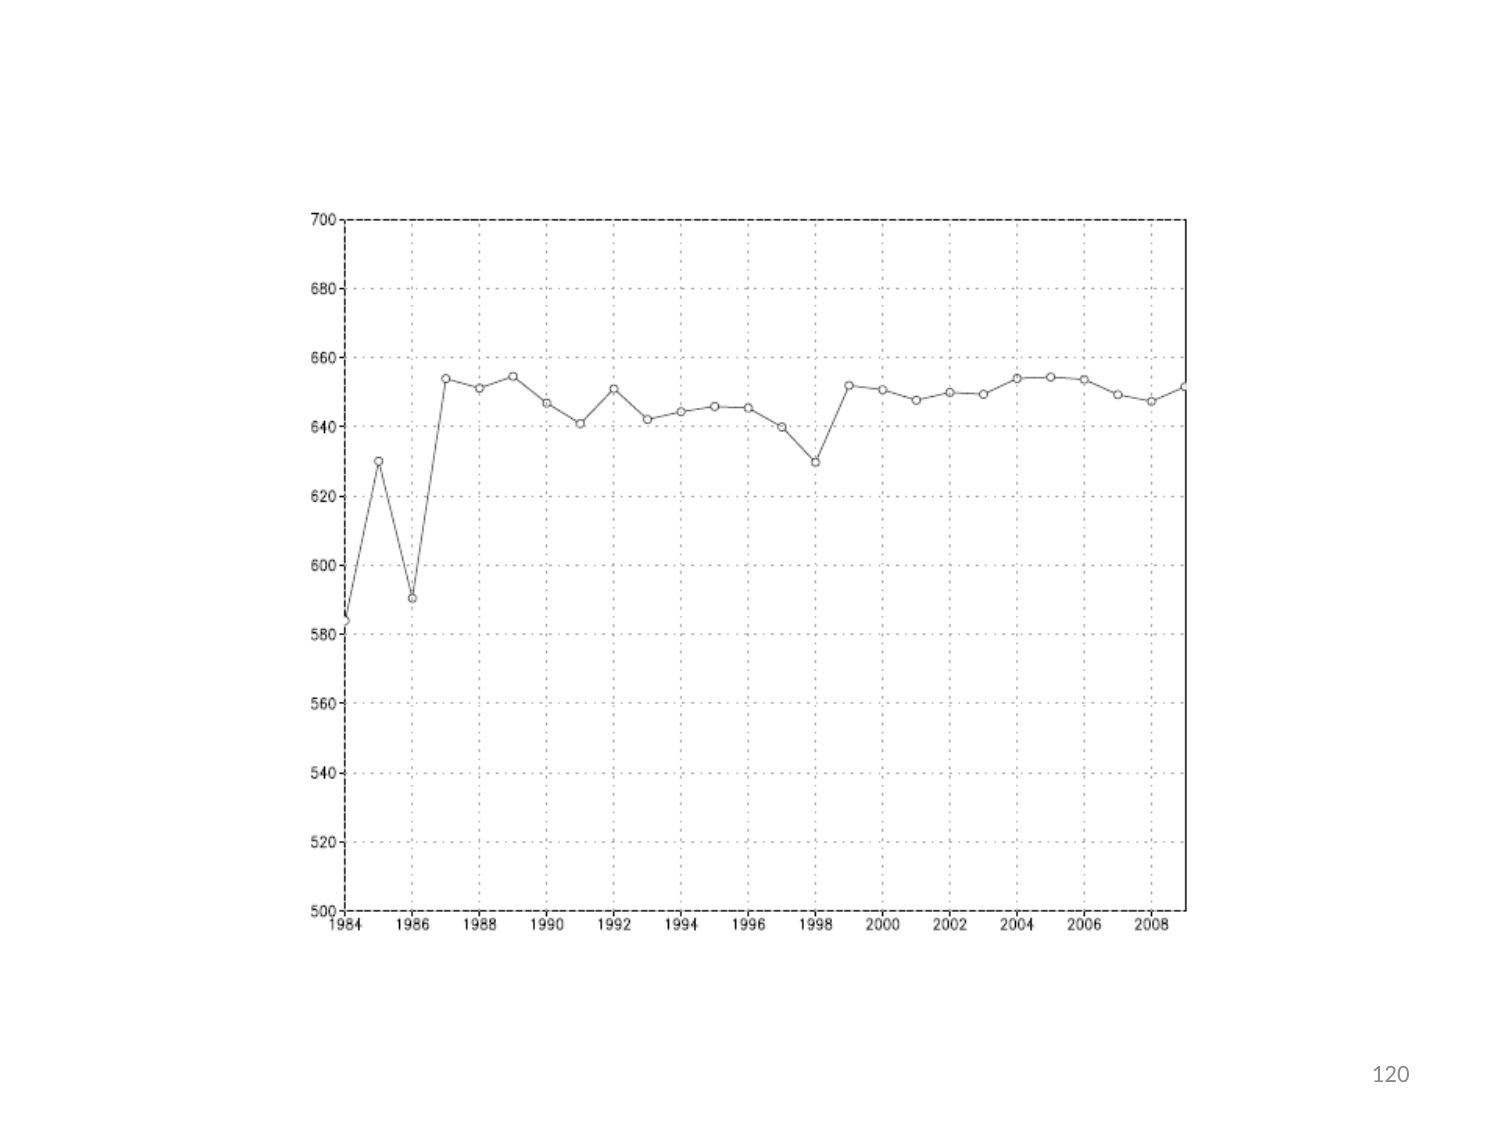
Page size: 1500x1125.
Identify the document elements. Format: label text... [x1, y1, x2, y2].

slide_number 120 [1074, 1042, 1425, 1103]
picture [298, 173, 1201, 951]
